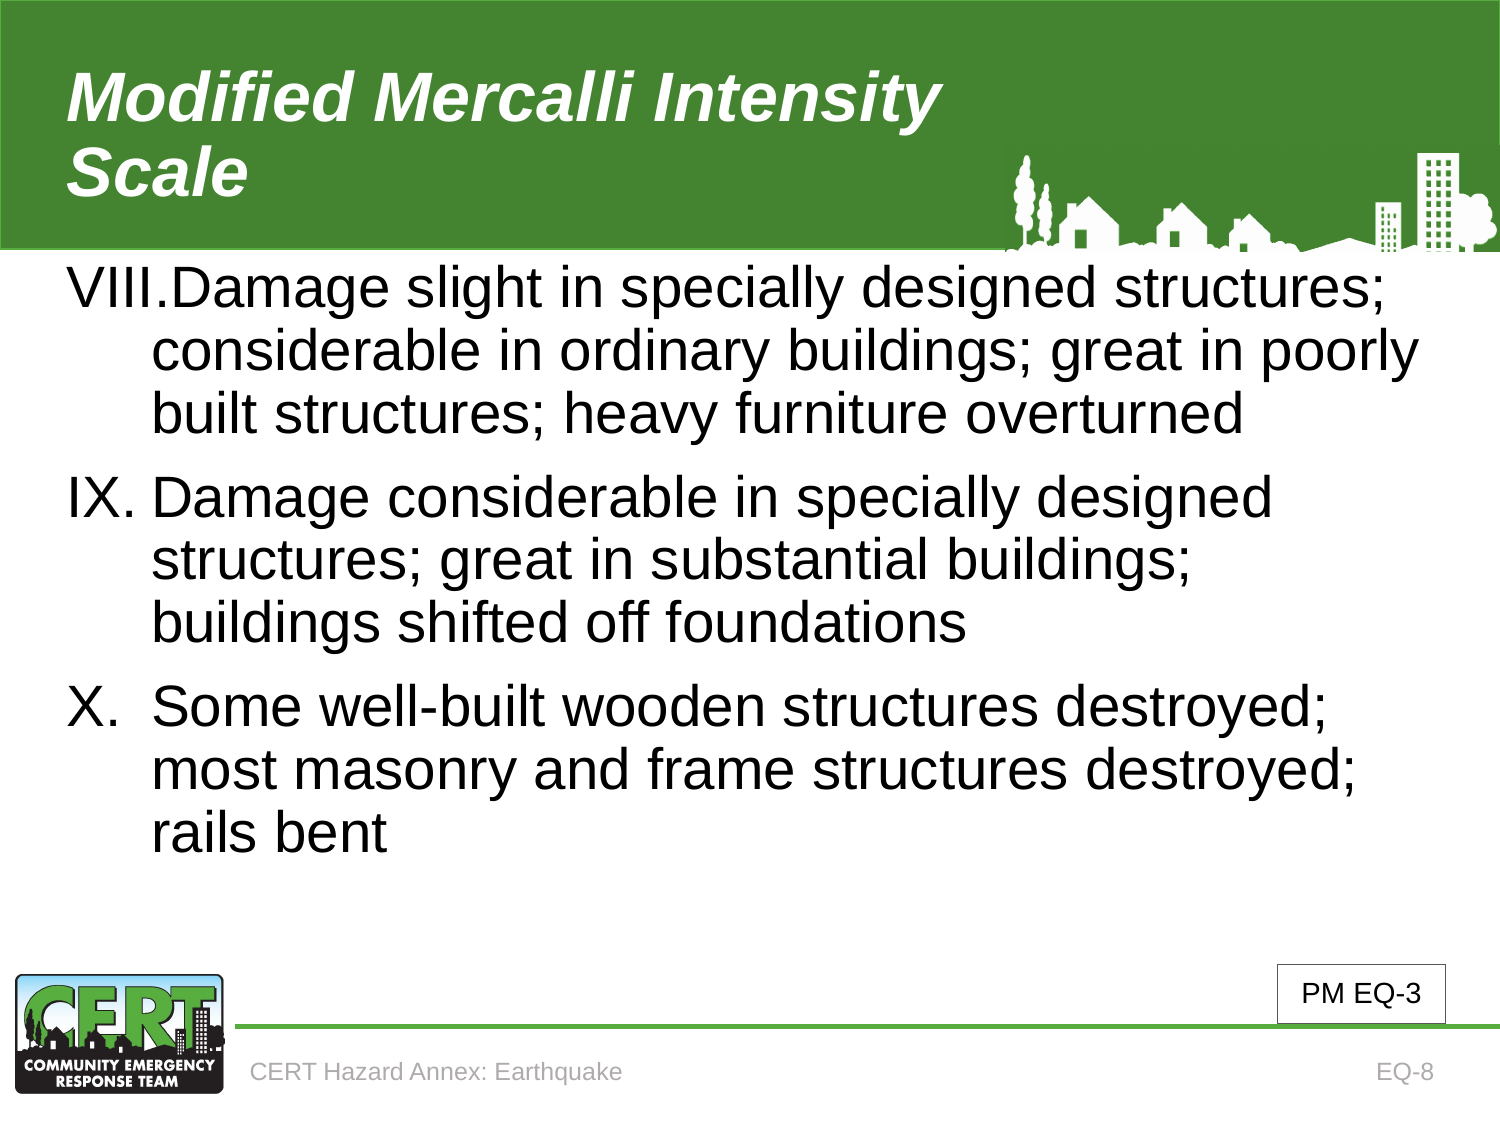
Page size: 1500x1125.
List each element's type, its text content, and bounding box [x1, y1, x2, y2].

list Damage slight in specially designed structures; considerable in ordinary buildings; great in poorly built structures; heavy furniture overturned Damage considerable in specially designed structures; great in substantial buildings; buildings shifted off foundations Some well-built wooden structures destroyed; most masonry and frame structures destroyed; rails bent [51, 249, 1446, 1034]
title Modified Mercalli Intensity Scale (3 of 4) [51, 52, 1005, 220]
picture [14, 973, 225, 1094]
list CERT Hazard Annex: Earthquake [234, 1047, 963, 1098]
list EQ-8 [1153, 1047, 1450, 1098]
list PM EQ-3 [1277, 964, 1446, 1024]
picture [1005, 145, 1500, 252]
